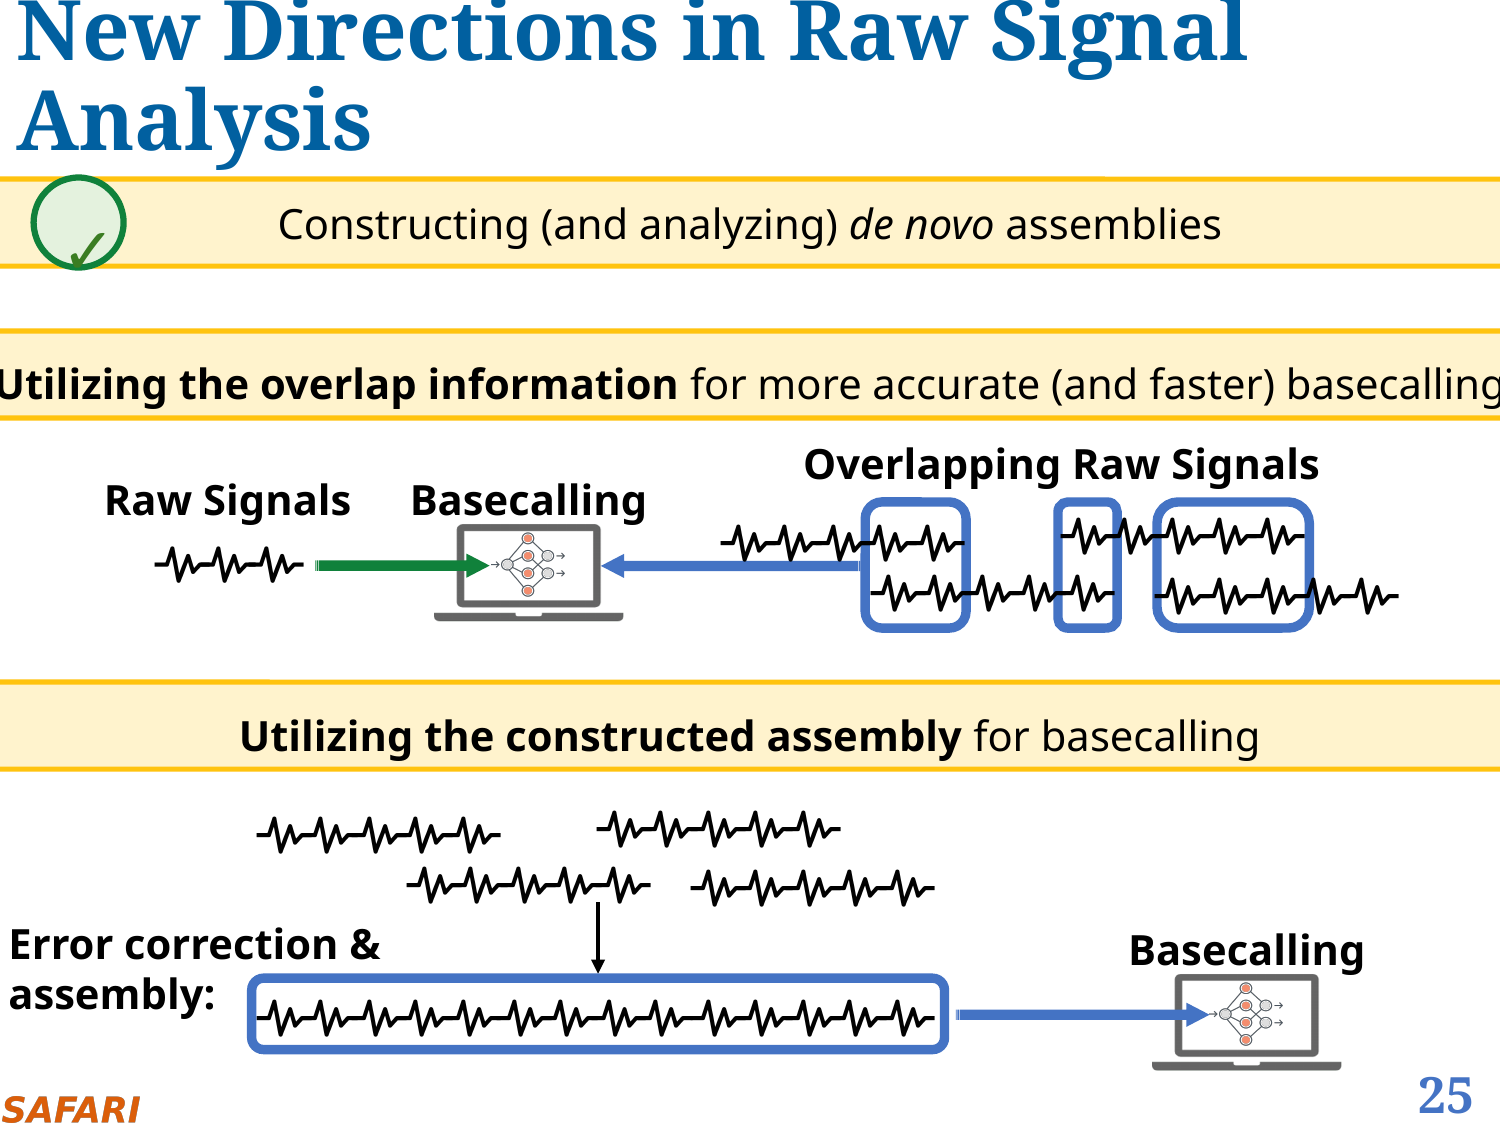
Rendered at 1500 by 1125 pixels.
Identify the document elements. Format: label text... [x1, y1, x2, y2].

title New Directions in Raw Signal Analysis [1, 15, 1500, 143]
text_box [657, 501, 715, 629]
text_box Utilizing the overlap information for more accurate (and faster) basecalling [0, 330, 1500, 418]
text_box Utilizing the constructed assembly for basecalling [0, 682, 1500, 770]
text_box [0, 176, 1500, 268]
slide_number 25 [1370, 1068, 1475, 1125]
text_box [251, 795, 941, 901]
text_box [715, 437, 1405, 629]
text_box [7, 901, 941, 1051]
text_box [95, 473, 657, 661]
picture [2, 1096, 140, 1123]
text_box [251, 923, 1376, 1110]
